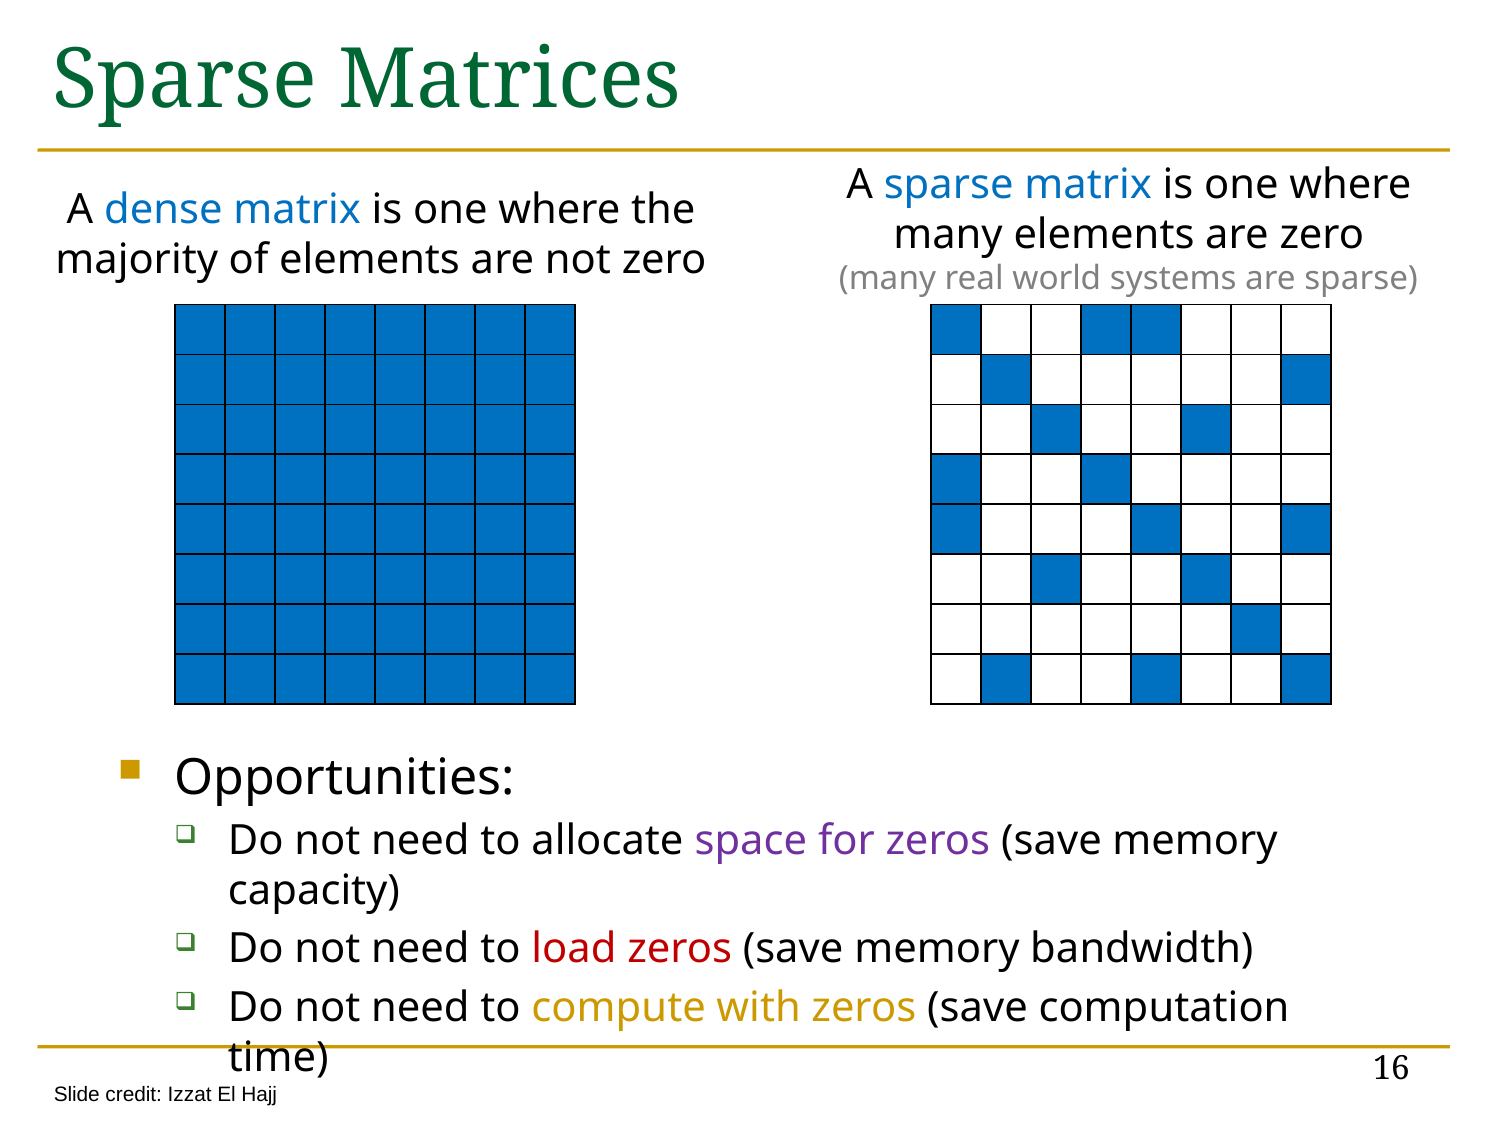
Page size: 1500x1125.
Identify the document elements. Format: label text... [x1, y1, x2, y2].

table_cell [1032, 555, 1080, 603]
text_box A sparse matrix is one where many elements are zero (many real world systems are sparse) [775, 148, 1483, 304]
table_cell [1132, 655, 1180, 703]
table_cell [526, 655, 574, 703]
table_cell [426, 655, 474, 703]
table_cell [276, 505, 324, 553]
table_cell [276, 405, 324, 453]
table_cell [426, 505, 474, 553]
table_cell [176, 505, 224, 553]
table_header [326, 305, 374, 354]
table_cell [376, 455, 424, 503]
table_cell [1182, 355, 1230, 404]
table_cell [426, 605, 474, 653]
table_header [476, 305, 524, 354]
table_cell [226, 405, 274, 453]
table_cell [526, 405, 574, 453]
table_cell [982, 505, 1030, 553]
table_cell [426, 355, 474, 404]
table_header [276, 305, 324, 354]
table_cell [1082, 605, 1130, 653]
table_cell [476, 405, 524, 453]
table_cell [932, 605, 980, 653]
table_cell [326, 455, 374, 503]
table_header [1132, 305, 1180, 354]
table_cell [526, 555, 574, 603]
table_header [1082, 305, 1130, 354]
table_cell [1132, 405, 1180, 453]
table_header [176, 305, 224, 354]
table_cell [476, 355, 524, 404]
table_cell [1032, 505, 1080, 553]
table_cell [932, 655, 980, 703]
table_cell [176, 655, 224, 703]
table_cell [1082, 455, 1130, 503]
table_header [1182, 305, 1230, 354]
table_cell [932, 555, 980, 603]
table_header [226, 305, 274, 354]
table_cell [476, 505, 524, 553]
table_cell [226, 605, 274, 653]
table_cell [1032, 455, 1080, 503]
table_cell [326, 655, 374, 703]
table_cell [176, 605, 224, 653]
table_cell [226, 355, 274, 404]
table_cell [1182, 655, 1230, 703]
table_cell [526, 505, 574, 553]
table_cell [1182, 505, 1230, 553]
table_cell [1132, 605, 1180, 653]
table_cell [526, 355, 574, 404]
table_cell [326, 405, 374, 453]
table_cell [1032, 355, 1080, 404]
table_cell [1132, 455, 1180, 503]
table_cell [1282, 555, 1330, 603]
table_cell [1182, 605, 1230, 653]
table_cell [1232, 555, 1280, 603]
table_cell [1132, 355, 1180, 404]
table_cell [176, 555, 224, 603]
table_cell [982, 405, 1030, 453]
table_cell [1082, 505, 1130, 553]
table_header [1282, 305, 1330, 354]
table_cell [1282, 405, 1330, 453]
table_cell [1082, 405, 1130, 453]
table_cell [982, 655, 1030, 703]
table_cell [932, 455, 980, 503]
table_cell [176, 405, 224, 453]
table_cell [1082, 555, 1130, 603]
table_cell [1032, 655, 1080, 703]
table_cell [932, 355, 980, 404]
table_cell [1082, 655, 1130, 703]
table_cell [1232, 455, 1280, 503]
table_cell [1182, 555, 1230, 603]
slide_number 16 [1074, 1023, 1426, 1100]
table_cell [226, 655, 274, 703]
table_cell [982, 455, 1030, 503]
table_cell [376, 555, 424, 603]
table_cell [1282, 605, 1330, 653]
table_cell [1282, 655, 1330, 703]
table_cell [326, 555, 374, 603]
table_cell [176, 455, 224, 503]
table_cell [476, 555, 524, 603]
table_cell [982, 555, 1030, 603]
table_cell [1082, 355, 1130, 404]
table_header [526, 305, 574, 354]
table_cell [326, 355, 374, 404]
table_header [932, 305, 980, 354]
text_box A dense matrix is one where the majority of elements are not zero [17, 174, 745, 290]
table_cell [376, 505, 424, 553]
table_cell [1282, 355, 1330, 404]
table_cell [1232, 655, 1280, 703]
table_cell [1232, 605, 1280, 653]
table_cell [226, 555, 274, 603]
list Opportunities: Do not need to allocate space for zeros (save memory capacity) Do not need to load zeros (save memory bandwidth) Do not need to compute with zeros (save computation time) [102, 736, 1398, 1047]
table_cell [1132, 555, 1180, 603]
table_cell [982, 355, 1030, 404]
table_cell [276, 455, 324, 503]
table_cell [276, 655, 324, 703]
table_header [426, 305, 474, 354]
table_cell [1182, 455, 1230, 503]
table_cell [1132, 505, 1180, 553]
table_header [982, 305, 1030, 354]
text_box Slide credit: Izzat El Hajj [39, 1073, 292, 1113]
table_cell [1282, 505, 1330, 553]
table_cell [376, 355, 424, 404]
table_cell [526, 455, 574, 503]
table_cell [1232, 355, 1280, 404]
table_cell [476, 455, 524, 503]
table_cell [426, 555, 474, 603]
table_cell [932, 405, 980, 453]
table_cell [1232, 405, 1280, 453]
table_cell [932, 505, 980, 553]
table_cell [526, 605, 574, 653]
table_cell [276, 555, 324, 603]
table_cell [1232, 505, 1280, 553]
table_cell [1182, 405, 1230, 453]
table_header [376, 305, 424, 354]
table_cell [326, 605, 374, 653]
table_cell [226, 455, 274, 503]
table_header [1232, 305, 1280, 354]
table_cell [376, 405, 424, 453]
title Sparse Matrices [37, 0, 1451, 150]
table_cell [176, 355, 224, 404]
table_cell [276, 355, 324, 404]
table_cell [476, 655, 524, 703]
table_cell [426, 405, 474, 453]
table_cell [1032, 405, 1080, 453]
table_cell [1032, 605, 1080, 653]
table_cell [226, 505, 274, 553]
table_cell [476, 605, 524, 653]
table_cell [426, 455, 474, 503]
table_cell [982, 605, 1030, 653]
table_cell [276, 605, 324, 653]
table_cell [376, 605, 424, 653]
table_cell [1282, 455, 1330, 503]
table_cell [376, 655, 424, 703]
table_header [1032, 305, 1080, 354]
table_cell [326, 505, 374, 553]
